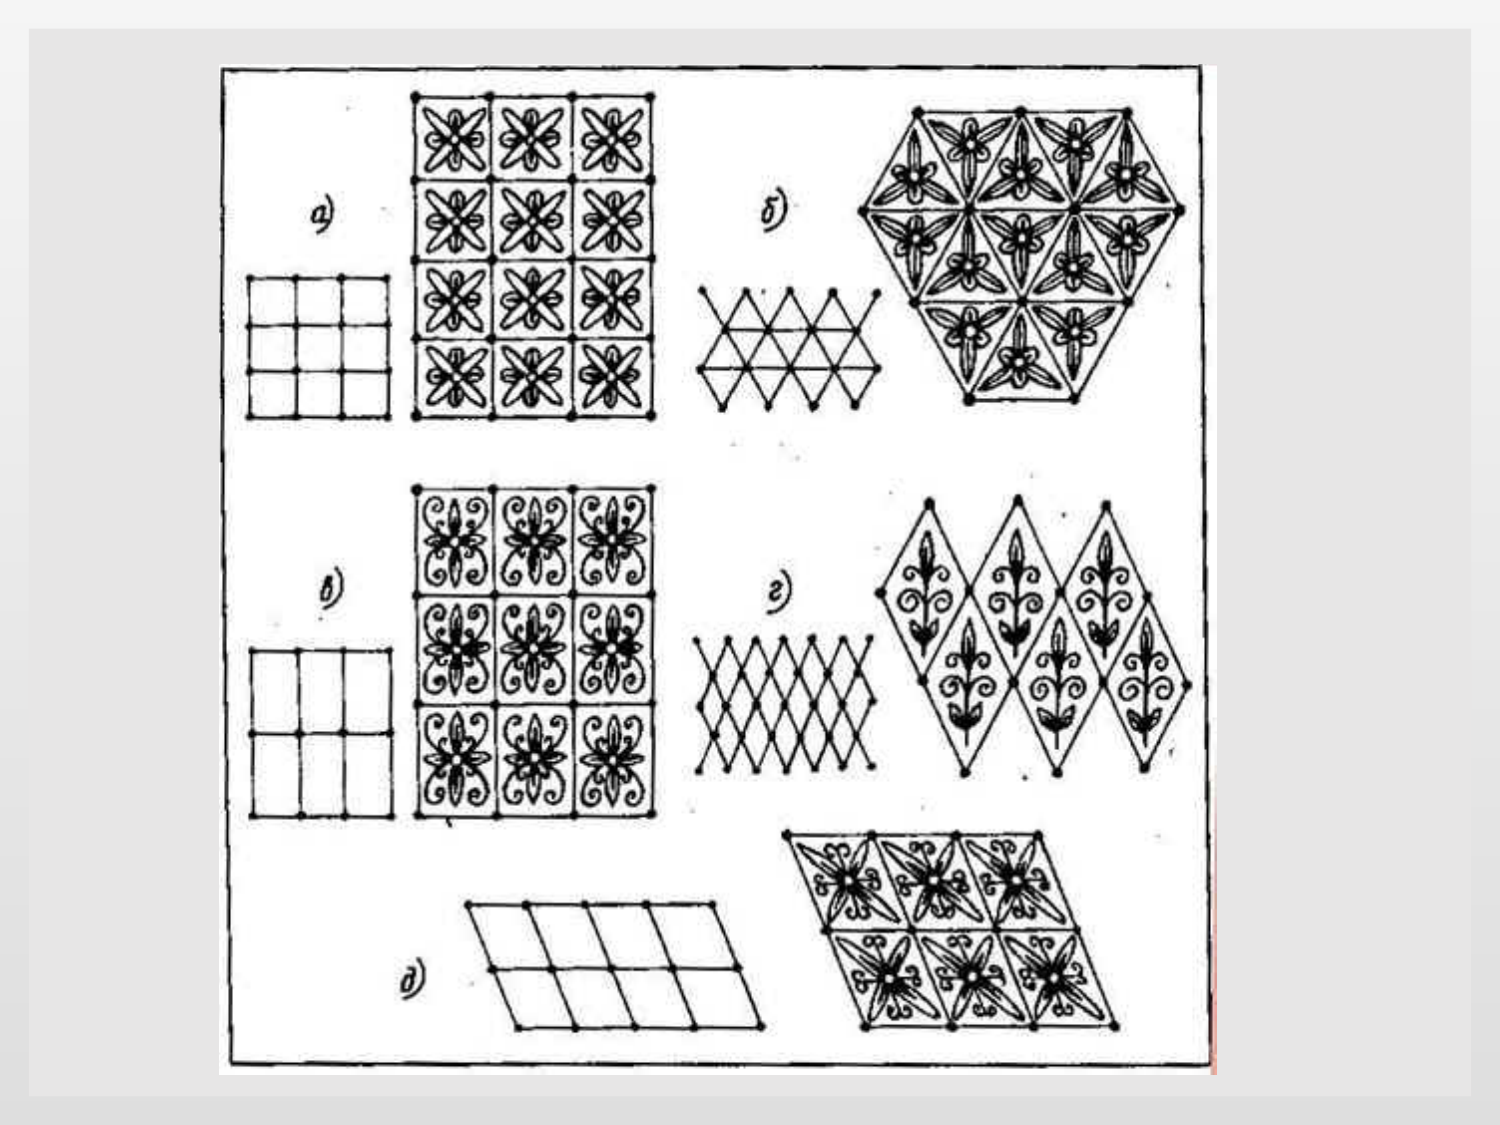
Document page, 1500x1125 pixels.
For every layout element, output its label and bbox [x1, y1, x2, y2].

picture [219, 64, 1217, 1075]
